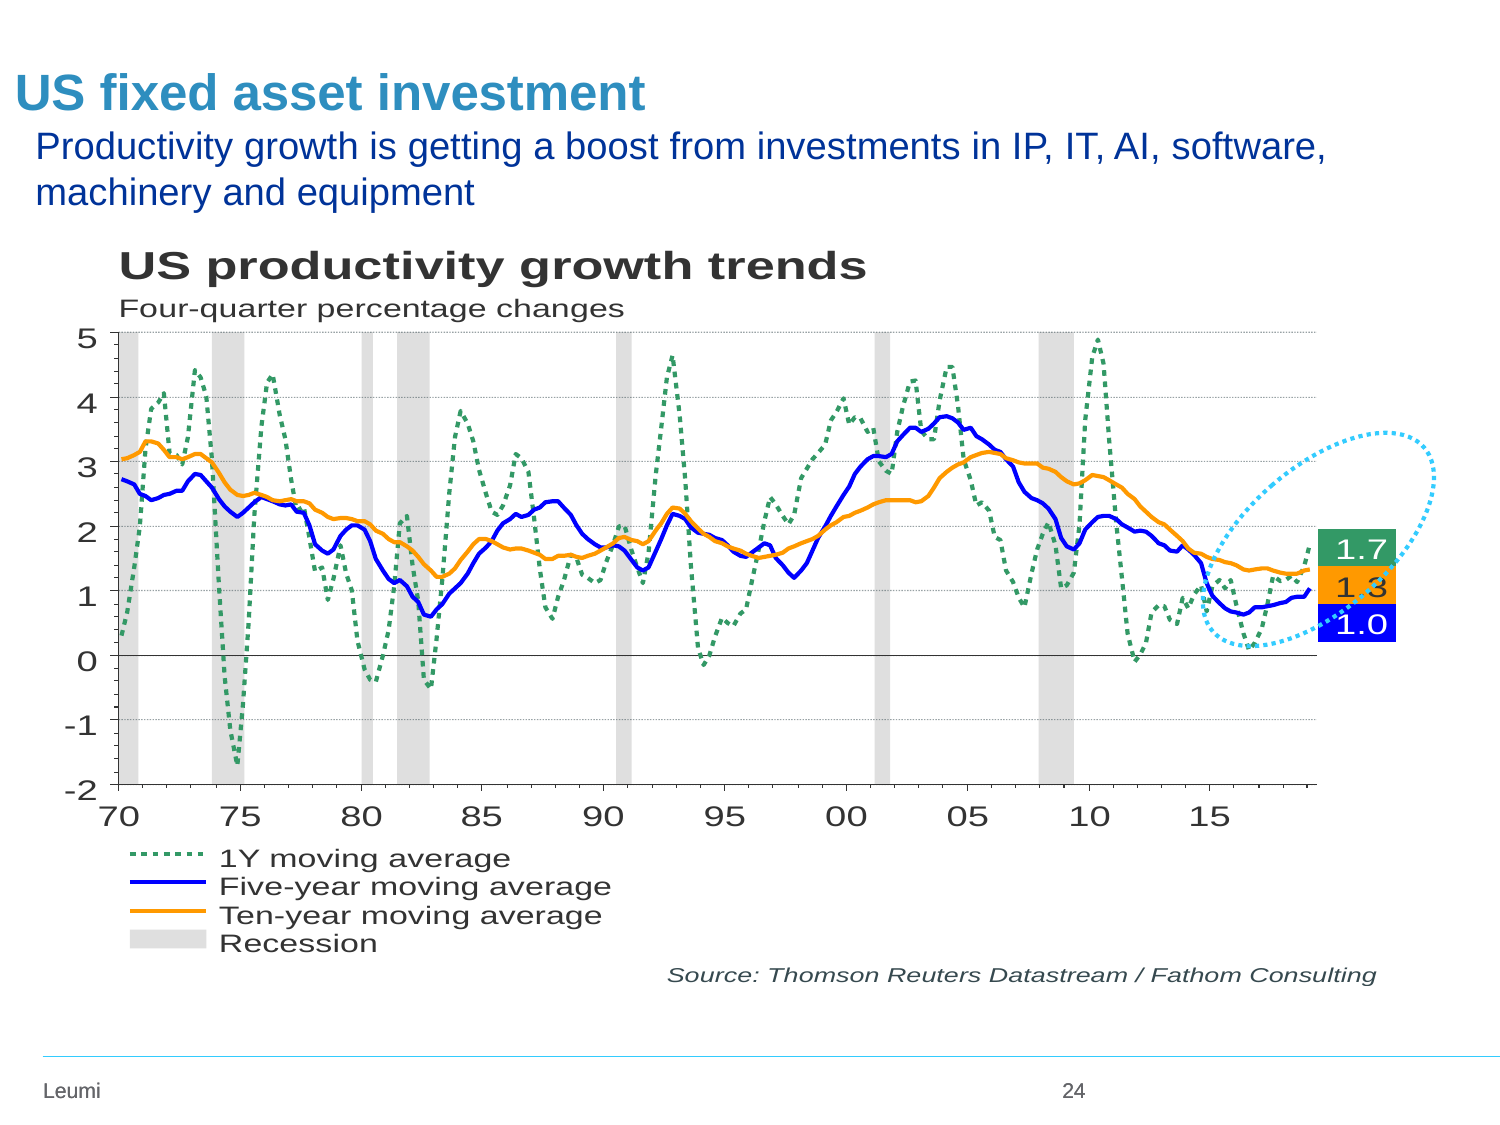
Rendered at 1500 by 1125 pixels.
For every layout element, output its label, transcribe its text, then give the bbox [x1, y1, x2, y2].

title US fixed asset investment [0, 52, 1500, 114]
text_box [1408, 434, 1437, 550]
list Productivity growth is getting a boost from investments in IP, IT, AI, software, machinery and equipment [20, 113, 1480, 251]
picture [47, 231, 1404, 986]
